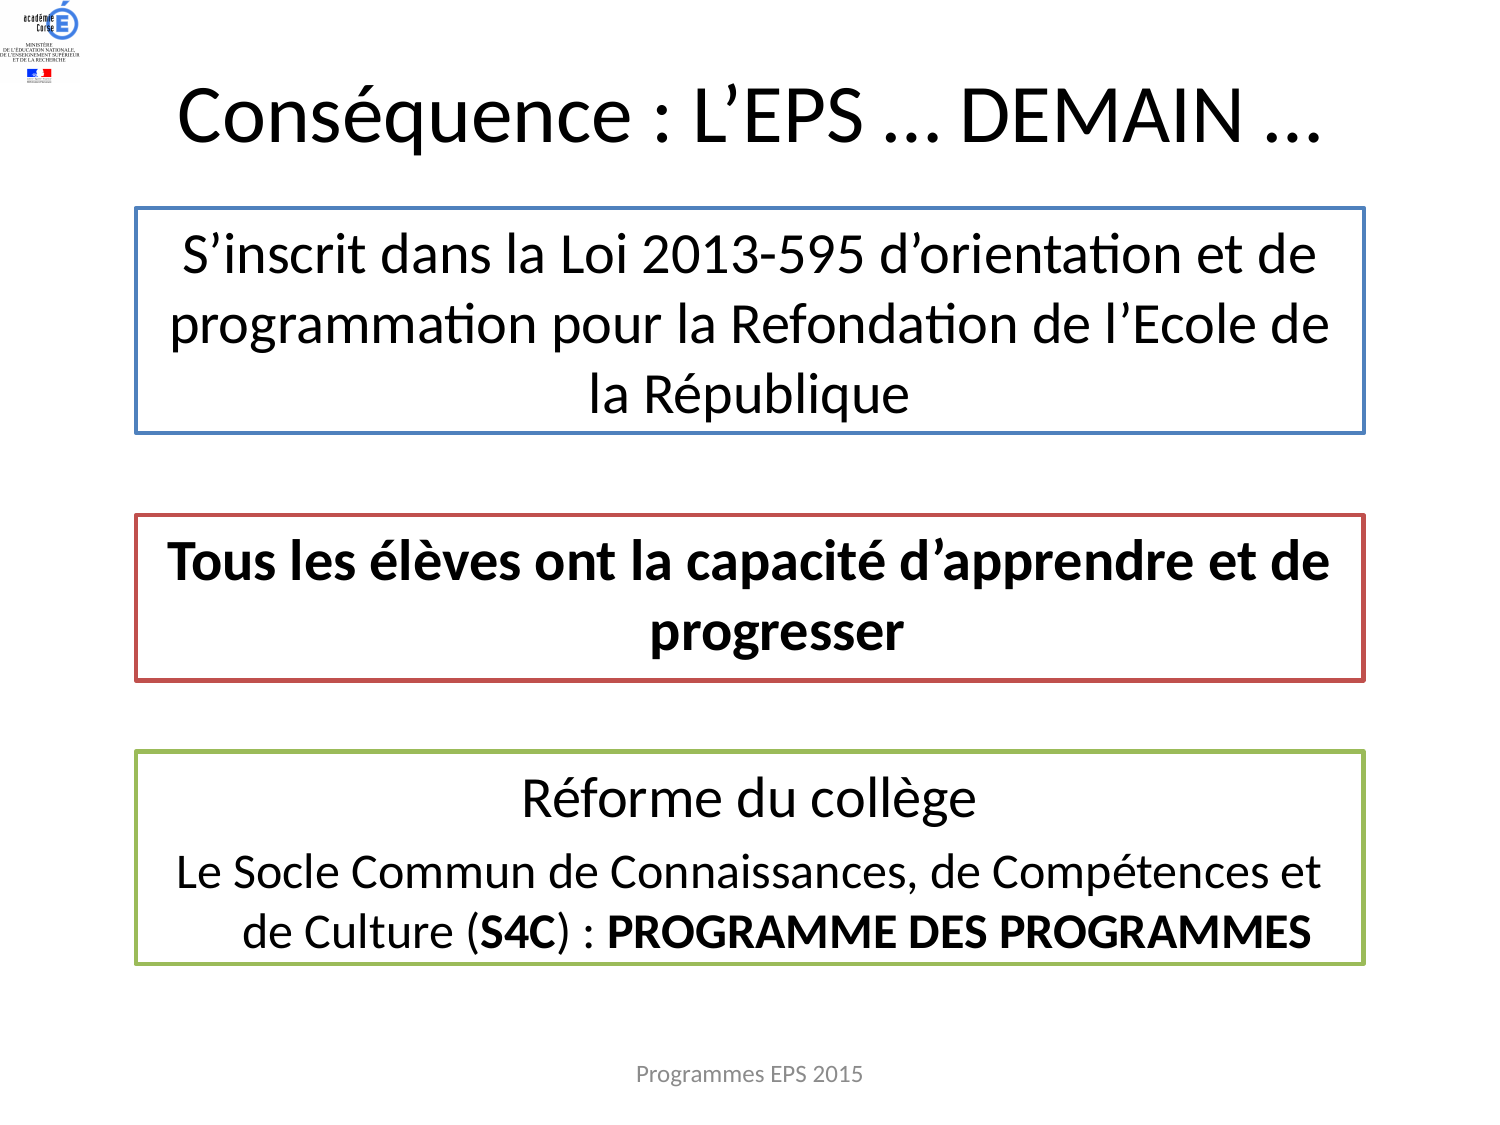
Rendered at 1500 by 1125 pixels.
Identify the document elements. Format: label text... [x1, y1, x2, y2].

text_box Réforme du collège Le Socle Commun de Connaissances, de Compétences et de Culture (S4C) : PROGRAMME DES PROGRAMMES [134, 749, 1366, 966]
title Conséquence : L’EPS … DEMAIN … [75, 45, 1425, 173]
text_box S’inscrit dans la Loi 2013-595 d’orientation et de programmation pour la Refondation de l’Ecole de la République [134, 206, 1366, 435]
picture [0, 0, 80, 84]
text_box Tous les élèves ont la capacité d’apprendre et de progresser [134, 513, 1366, 683]
footer Programmes EPS 2015 [512, 1042, 988, 1103]
